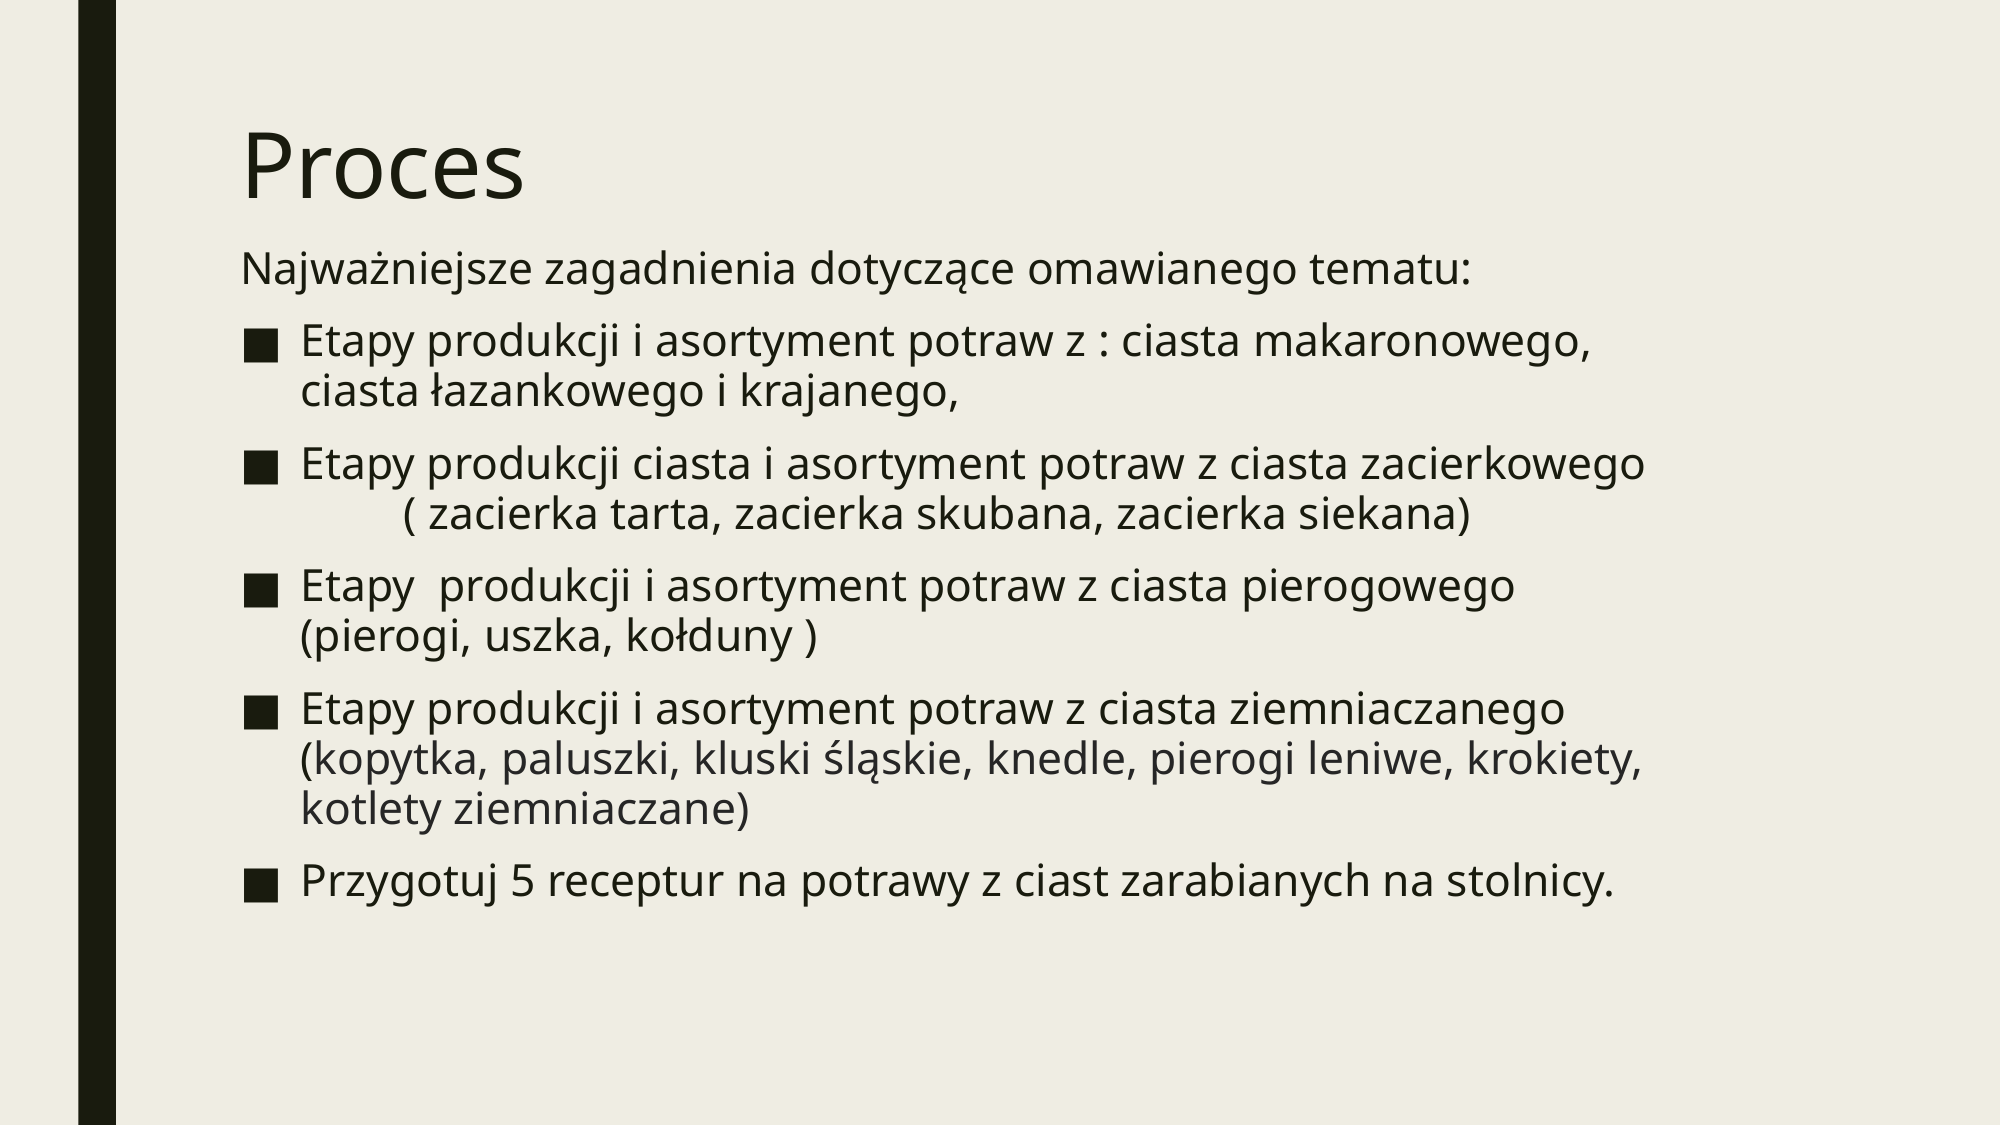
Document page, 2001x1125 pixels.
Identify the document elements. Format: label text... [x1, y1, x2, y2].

title Proces [225, 112, 1800, 255]
list Najważniejsze zagadnienia dotyczące omawianego tematu: Etapy produkcji i asortyment potraw z : ciasta makaronowego, ciasta łazankowego i krajanego, Etapy produkcji ciasta i asortyment potraw z ciasta zacierkowego ( zacierka tarta, zacierka skubana, zacierka siekana) Etapy produkcji i asortyment potraw z ciasta pierogowego (pierogi, uszka, kołduny ) Etapy produkcji i asortyment potraw z ciasta ziemniaczanego (kopytka, paluszki, kluski śląskie, knedle, pierogi leniwe, krokiety, kotlety ziemniaczane) Przygotuj 5 receptur na potrawy z ciast zarabianych na stolnicy. [225, 236, 1672, 963]
